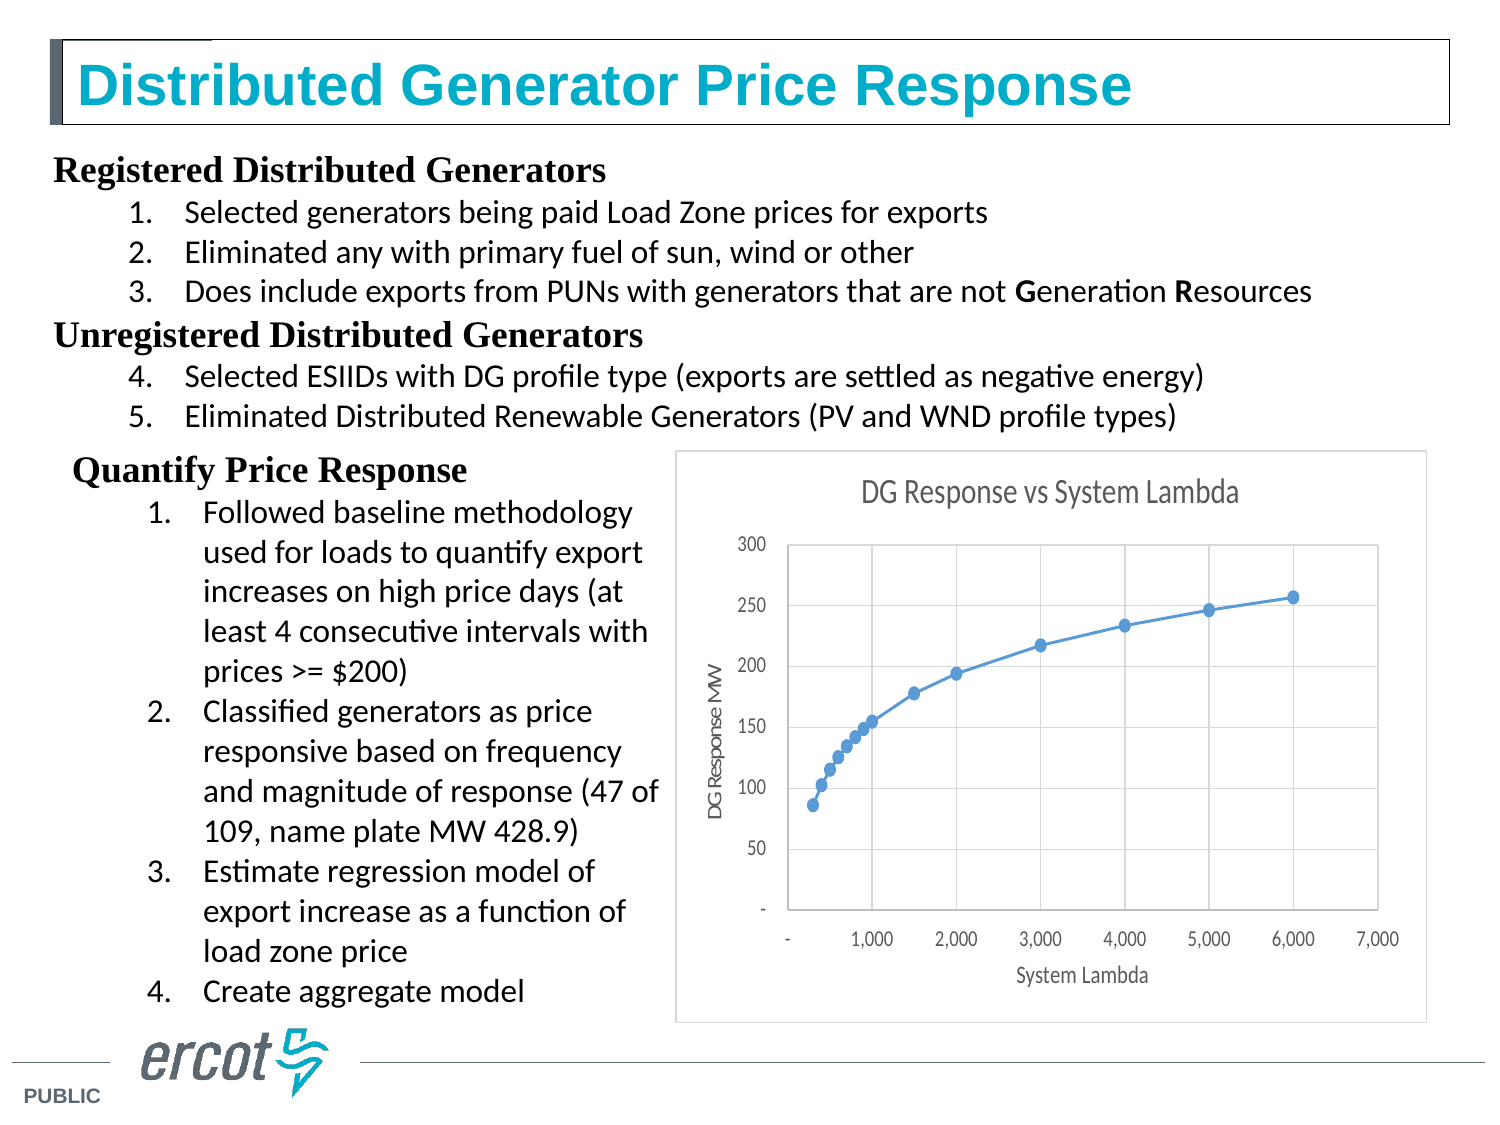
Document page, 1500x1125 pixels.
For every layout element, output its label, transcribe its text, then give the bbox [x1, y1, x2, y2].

title Distributed Generator Price Response [62, 39, 1450, 125]
text_box Quantify Price Response Followed baseline methodology used for loads to quantify export increases on high price days (at least 4 consecutive intervals with prices >= $200) Classified generators as price responsive based on frequency and magnitude of response (47 of 109, name plate MW 428.9) Estimate regression model of export increase as a function of load zone price Create aggregate model [57, 437, 675, 1017]
picture [137, 1024, 332, 1100]
picture [674, 449, 1428, 1024]
text_box Registered Distributed Generators Selected generators being paid Load Zone prices for exports Eliminated any with primary fuel of sun, wind or other Does include exports from PUNs with generators that are not Generation Resources Unregistered Distributed Generators Selected ESIIDs with DG profile type (exports are settled as negative energy) Eliminated Distributed Renewable Generators (PV and WND profile types) [38, 137, 1351, 482]
